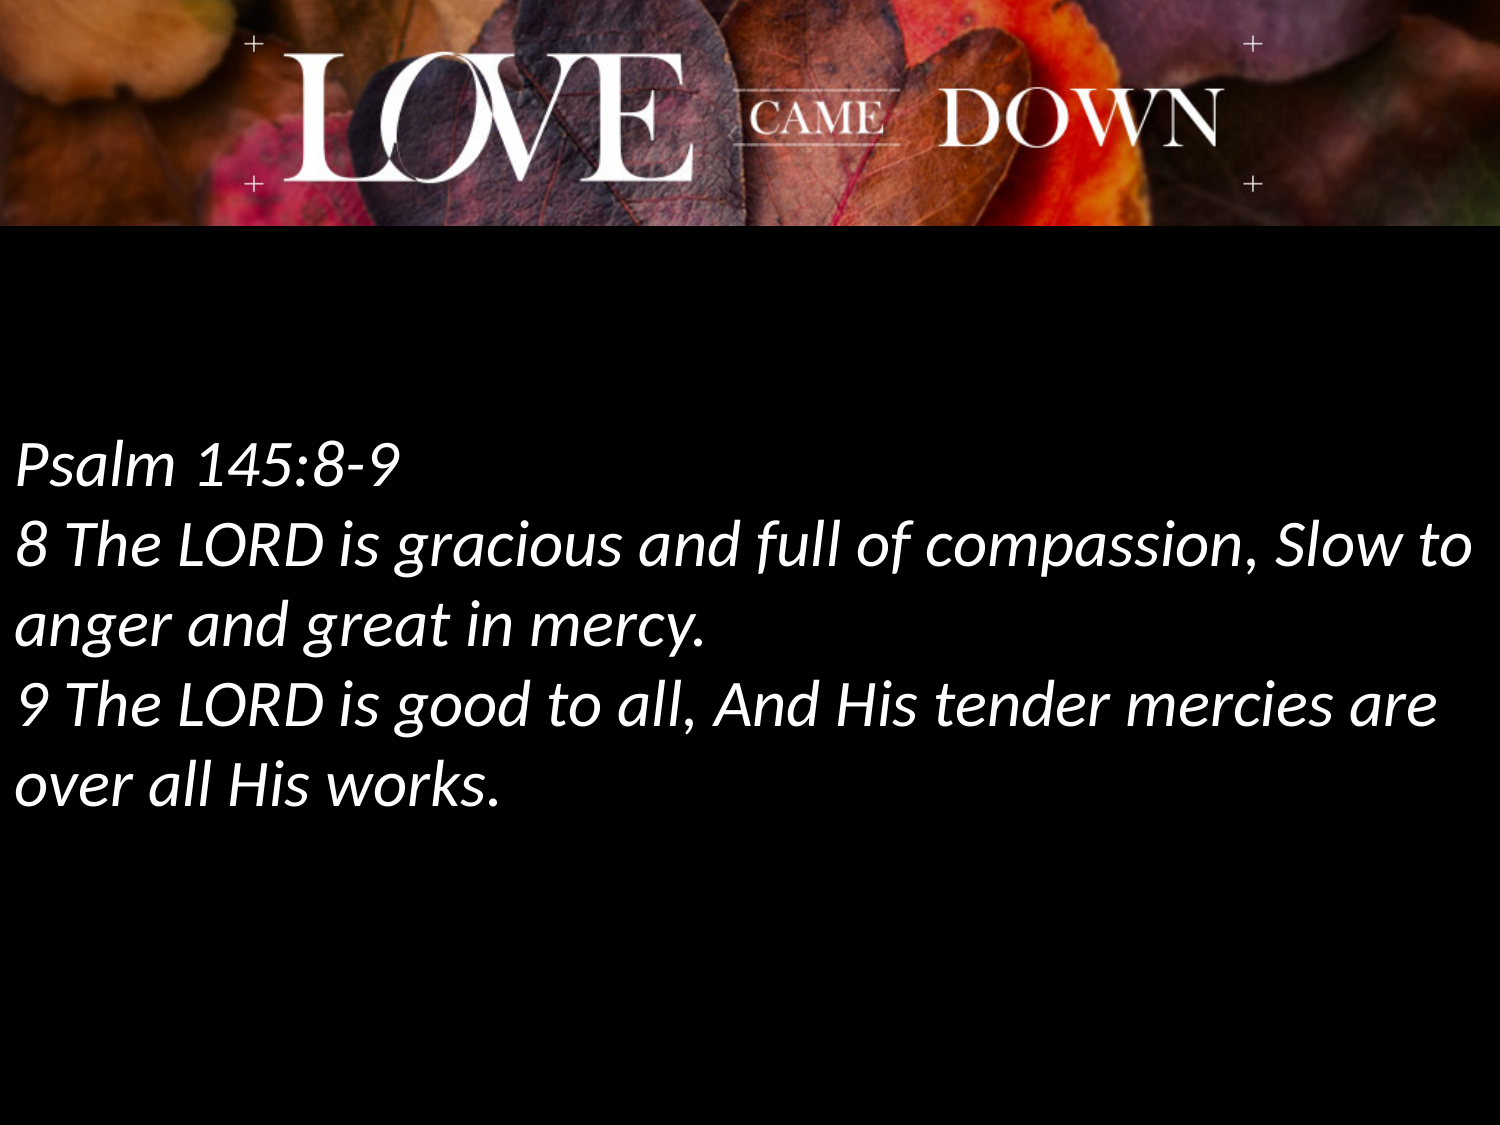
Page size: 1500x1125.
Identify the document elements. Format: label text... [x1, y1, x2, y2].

text_box Psalm 145:8-9 8 The LORD is gracious and full of compassion, Slow to anger and great in mercy. 9 The LORD is good to all, And His tender mercies are over all His works. [0, 412, 1500, 827]
picture [0, 0, 1500, 226]
